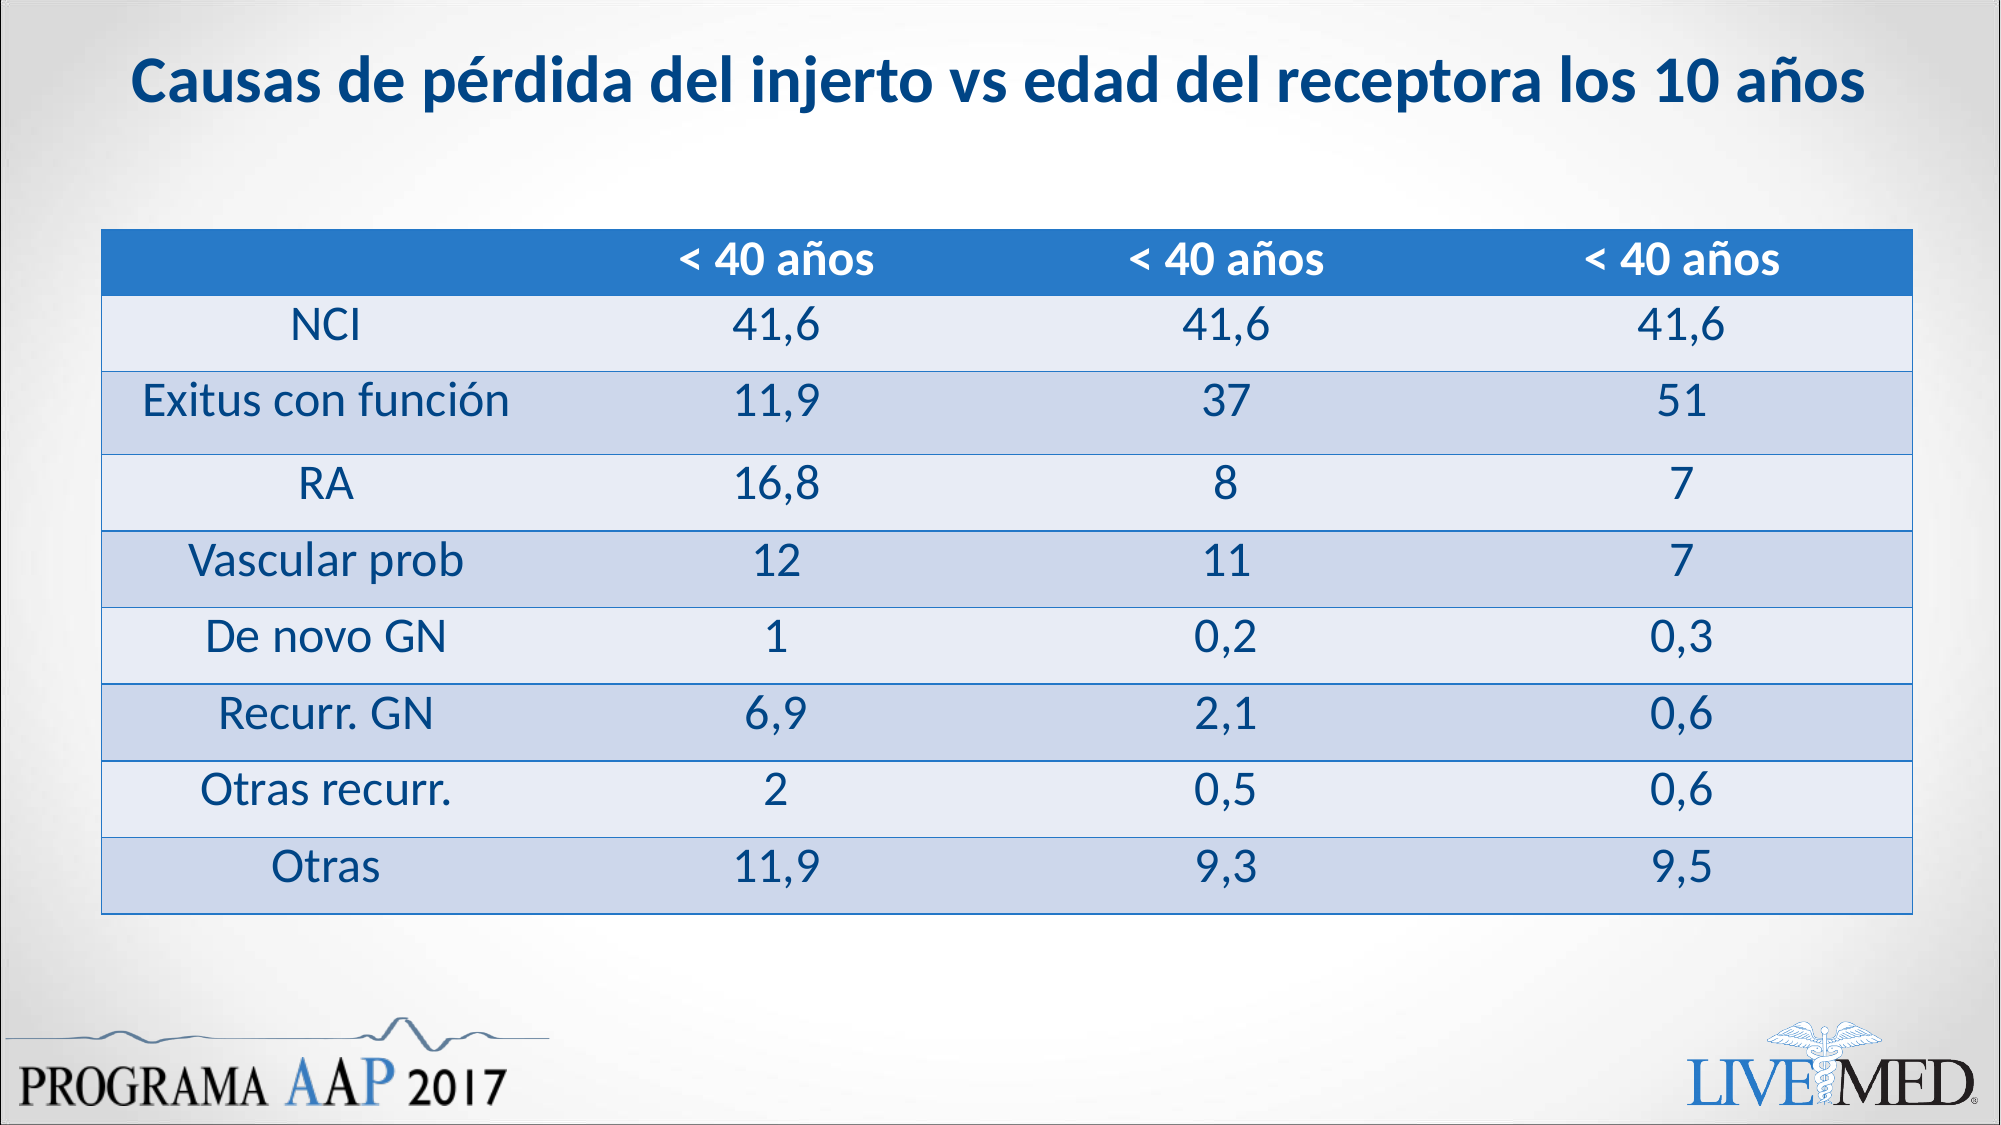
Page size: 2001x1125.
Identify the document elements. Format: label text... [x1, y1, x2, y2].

table_cell Vascular prob [102, 532, 552, 607]
table_cell 8 [1002, 455, 1452, 530]
table_cell 37 [1002, 372, 1452, 454]
table_cell 0,2 [1002, 608, 1452, 683]
table_cell 7 [1452, 532, 1912, 607]
table_cell RA [102, 455, 552, 530]
table_header < 40 años [1452, 231, 1912, 295]
table_cell 2 [552, 762, 1002, 837]
table_cell 12 [552, 532, 1002, 607]
table_header < 40 años [552, 231, 1002, 295]
table_cell Otras [102, 838, 552, 913]
table_cell 11,9 [552, 838, 1002, 913]
table_cell Otras recurr. [102, 762, 552, 837]
table_cell 41,6 [1002, 296, 1452, 371]
table_cell NCI [102, 296, 552, 371]
table_cell 0,6 [1452, 762, 1912, 837]
table_cell 2,1 [1002, 685, 1452, 760]
table_cell 41,6 [1452, 296, 1912, 371]
table_cell 0,6 [1452, 685, 1912, 760]
table_header [102, 231, 552, 295]
table_cell Recurr. GN [102, 685, 552, 760]
table_cell 0,3 [1452, 608, 1912, 683]
table_cell De novo GN [102, 608, 552, 683]
table_cell 51 [1452, 372, 1912, 454]
table_cell 11 [1002, 532, 1452, 607]
table_header < 40 años [1002, 231, 1452, 295]
picture [0, 0, 2001, 1125]
table_cell 7 [1452, 455, 1912, 530]
table_cell 16,8 [552, 455, 1002, 530]
table_cell 11,9 [552, 372, 1002, 454]
table_cell 1 [552, 608, 1002, 683]
table_cell 0,5 [1002, 762, 1452, 837]
table_cell 6,9 [552, 685, 1002, 760]
table_cell Exitus con función [102, 372, 552, 454]
table_cell 9,5 [1452, 838, 1912, 913]
table_cell 9,3 [1002, 838, 1452, 913]
title Causas de pérdida del injerto vs edad del receptora los 10 años [99, 25, 1901, 126]
table_cell 41,6 [552, 296, 1002, 371]
